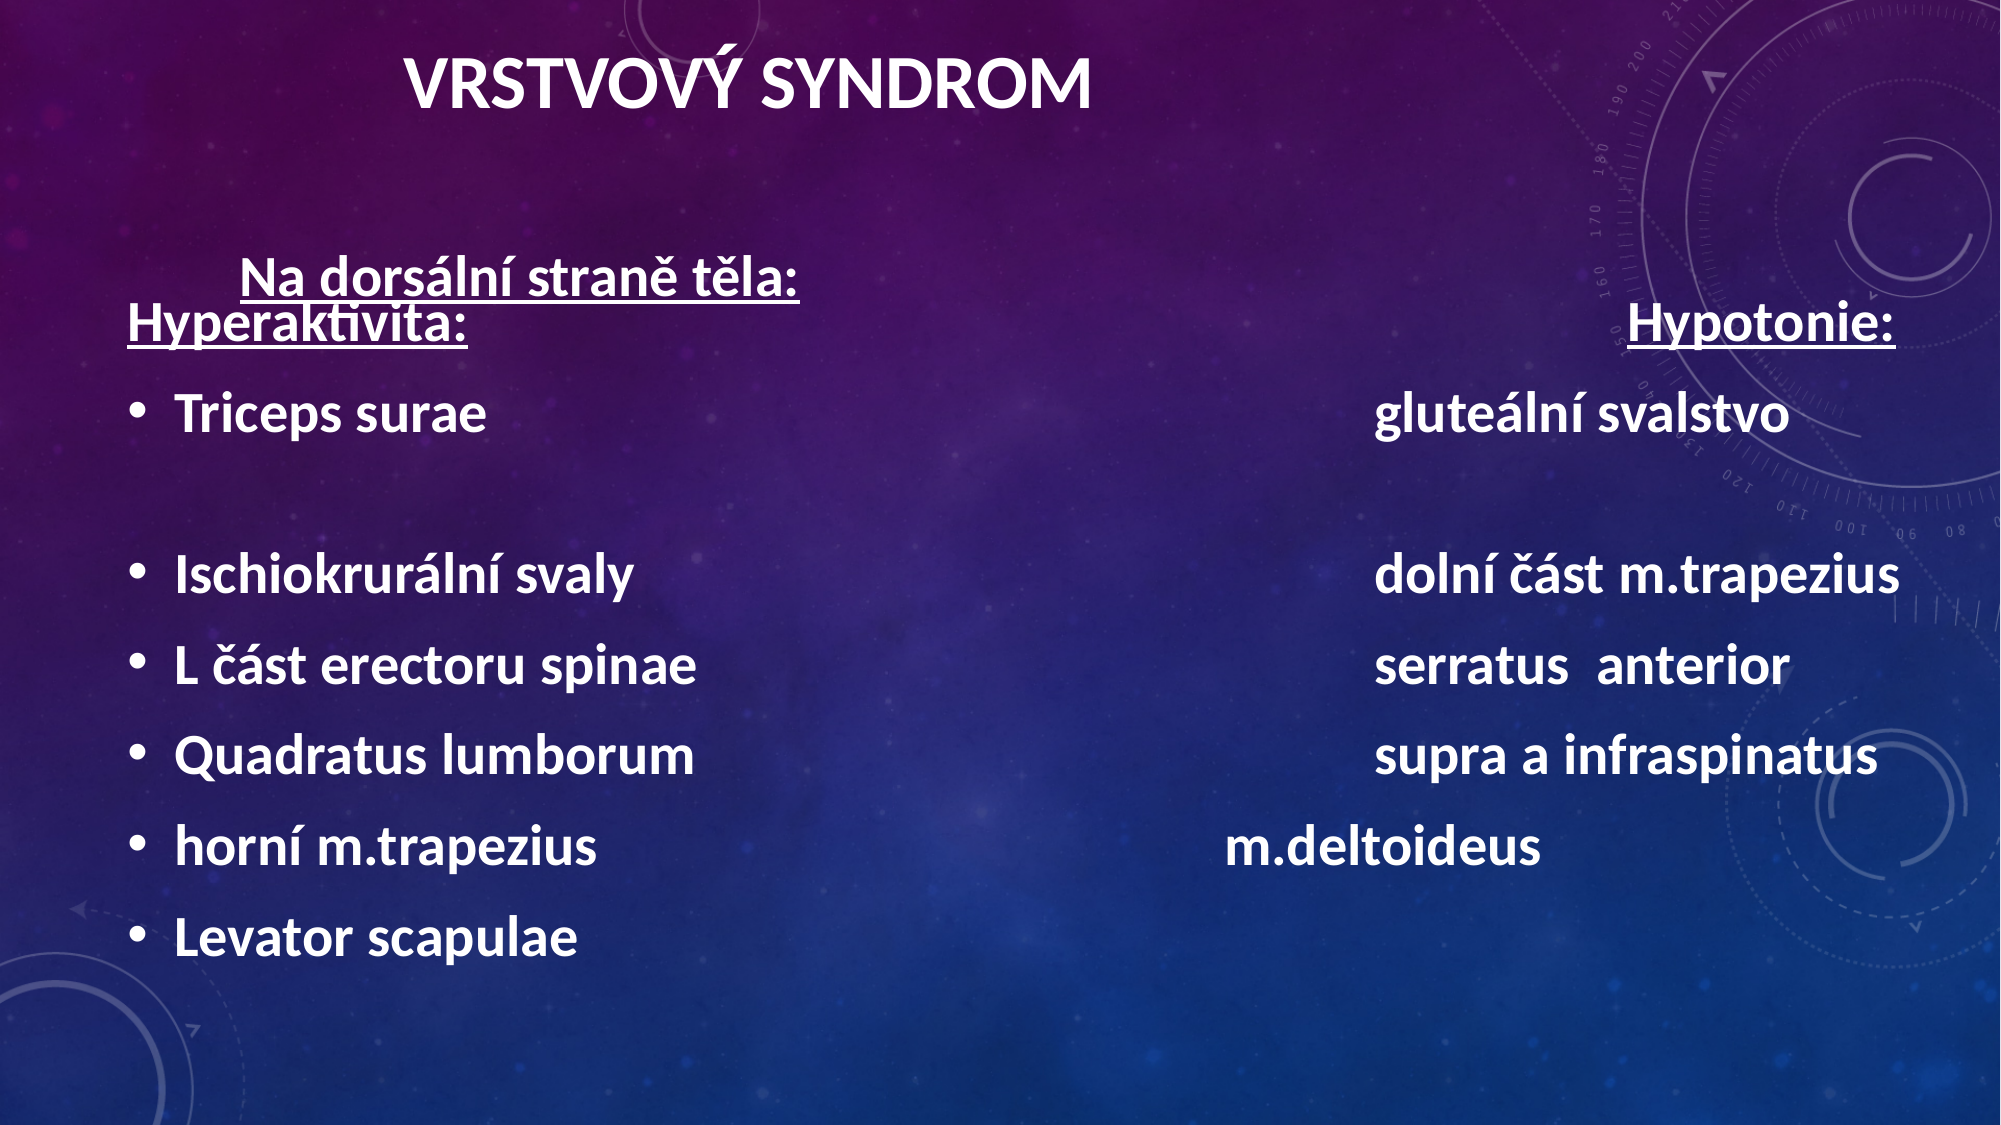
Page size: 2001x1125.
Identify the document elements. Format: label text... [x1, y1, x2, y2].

picture [0, 0, 2001, 1125]
text_box Vrstvový syndrom [112, 24, 1775, 132]
text_box Hyperaktivita: Hypotonie: Triceps surae gluteální svalstvo Ischiokrurální svaly dolní část m.trapezius L část erectoru spinae serratus anterior Quadratus lumborum supra a infraspinatus horní m.trapezius m.deltoideus Levator scapulae [112, 211, 1971, 950]
text_box Na dorsální straně těla: [224, 230, 1004, 362]
